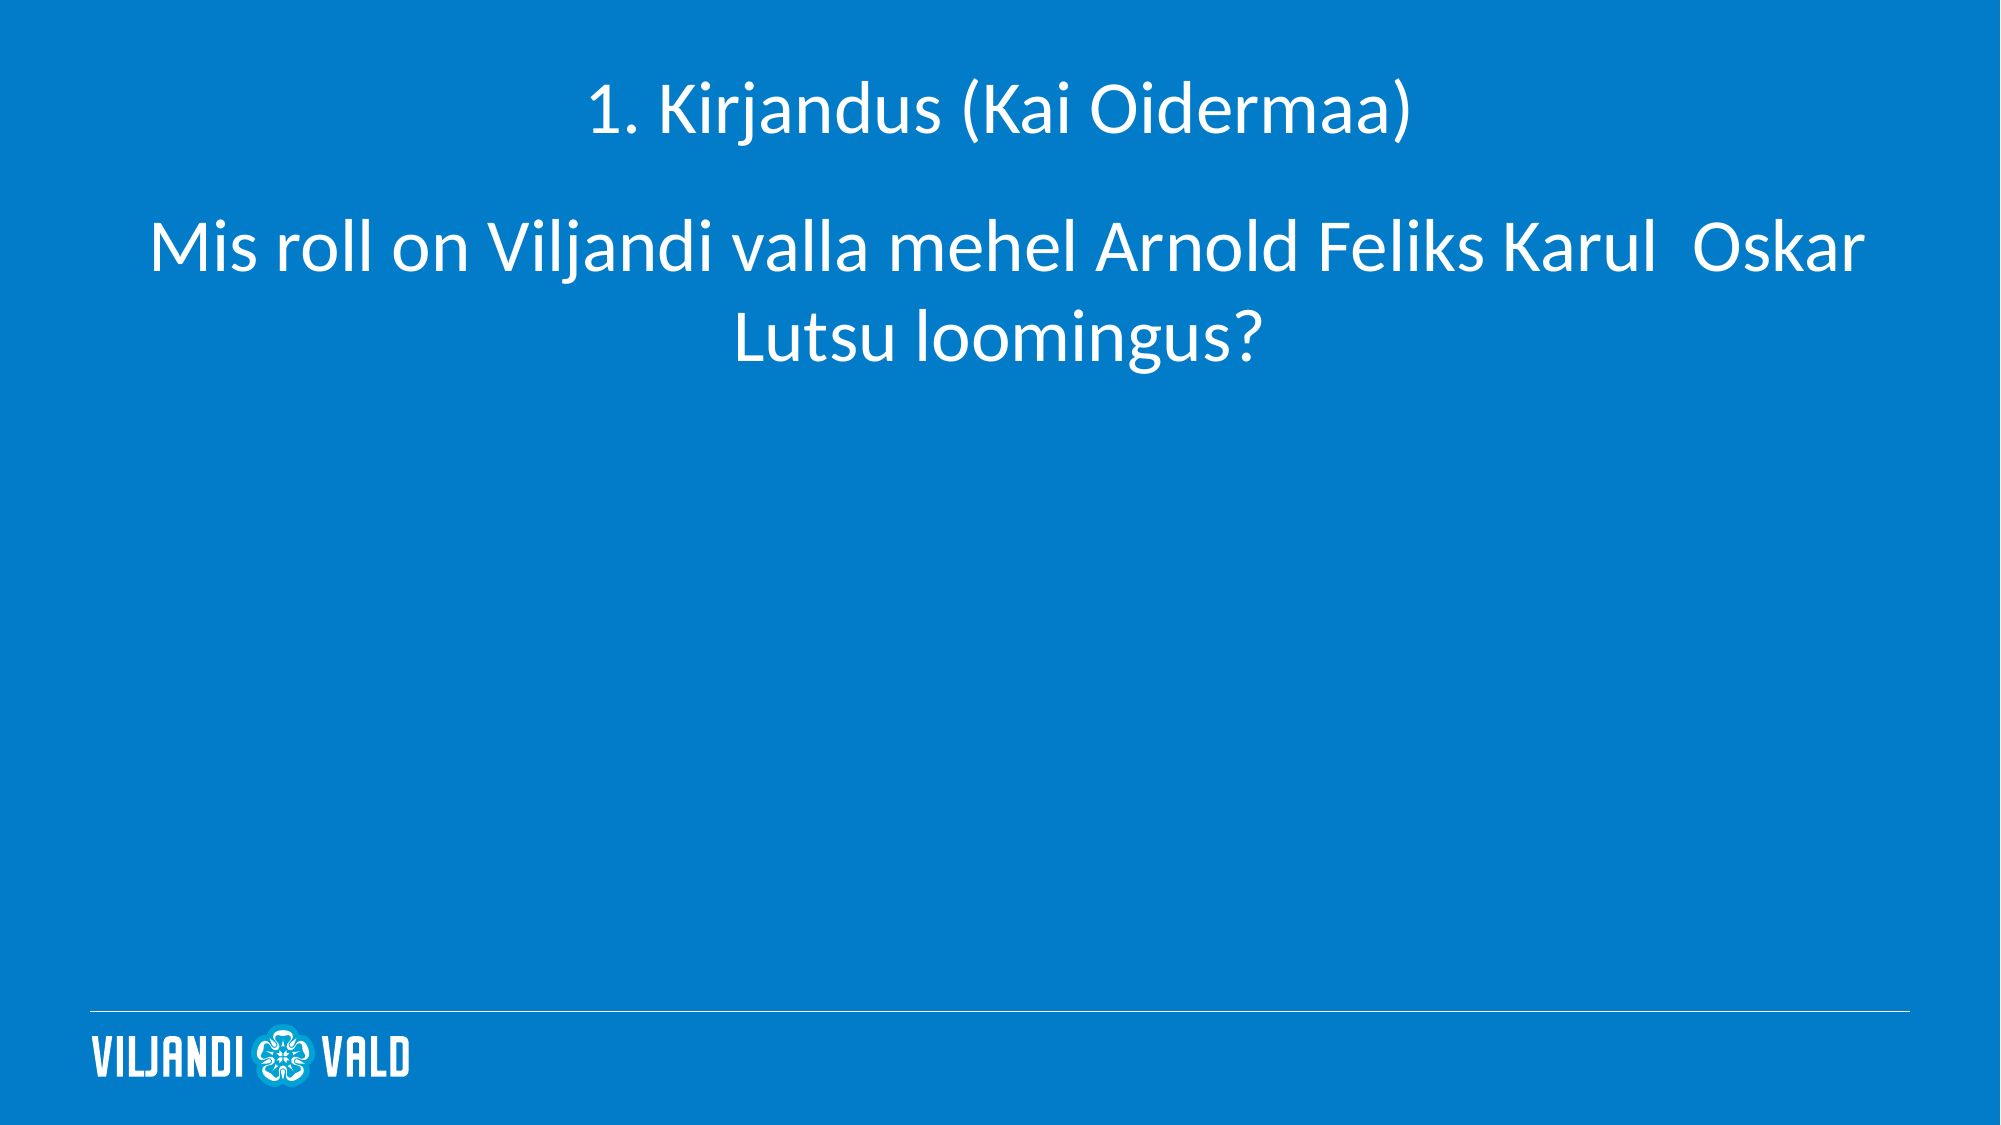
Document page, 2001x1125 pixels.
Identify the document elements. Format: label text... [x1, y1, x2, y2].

list Mis roll on Viljandi valla mehel Arnold Feliks Karul Oskar Lutsu loomingus? [99, 186, 1900, 1005]
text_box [90, 1022, 410, 1089]
title 1. Kirjandus (Kai Oidermaa) [99, 45, 1900, 162]
